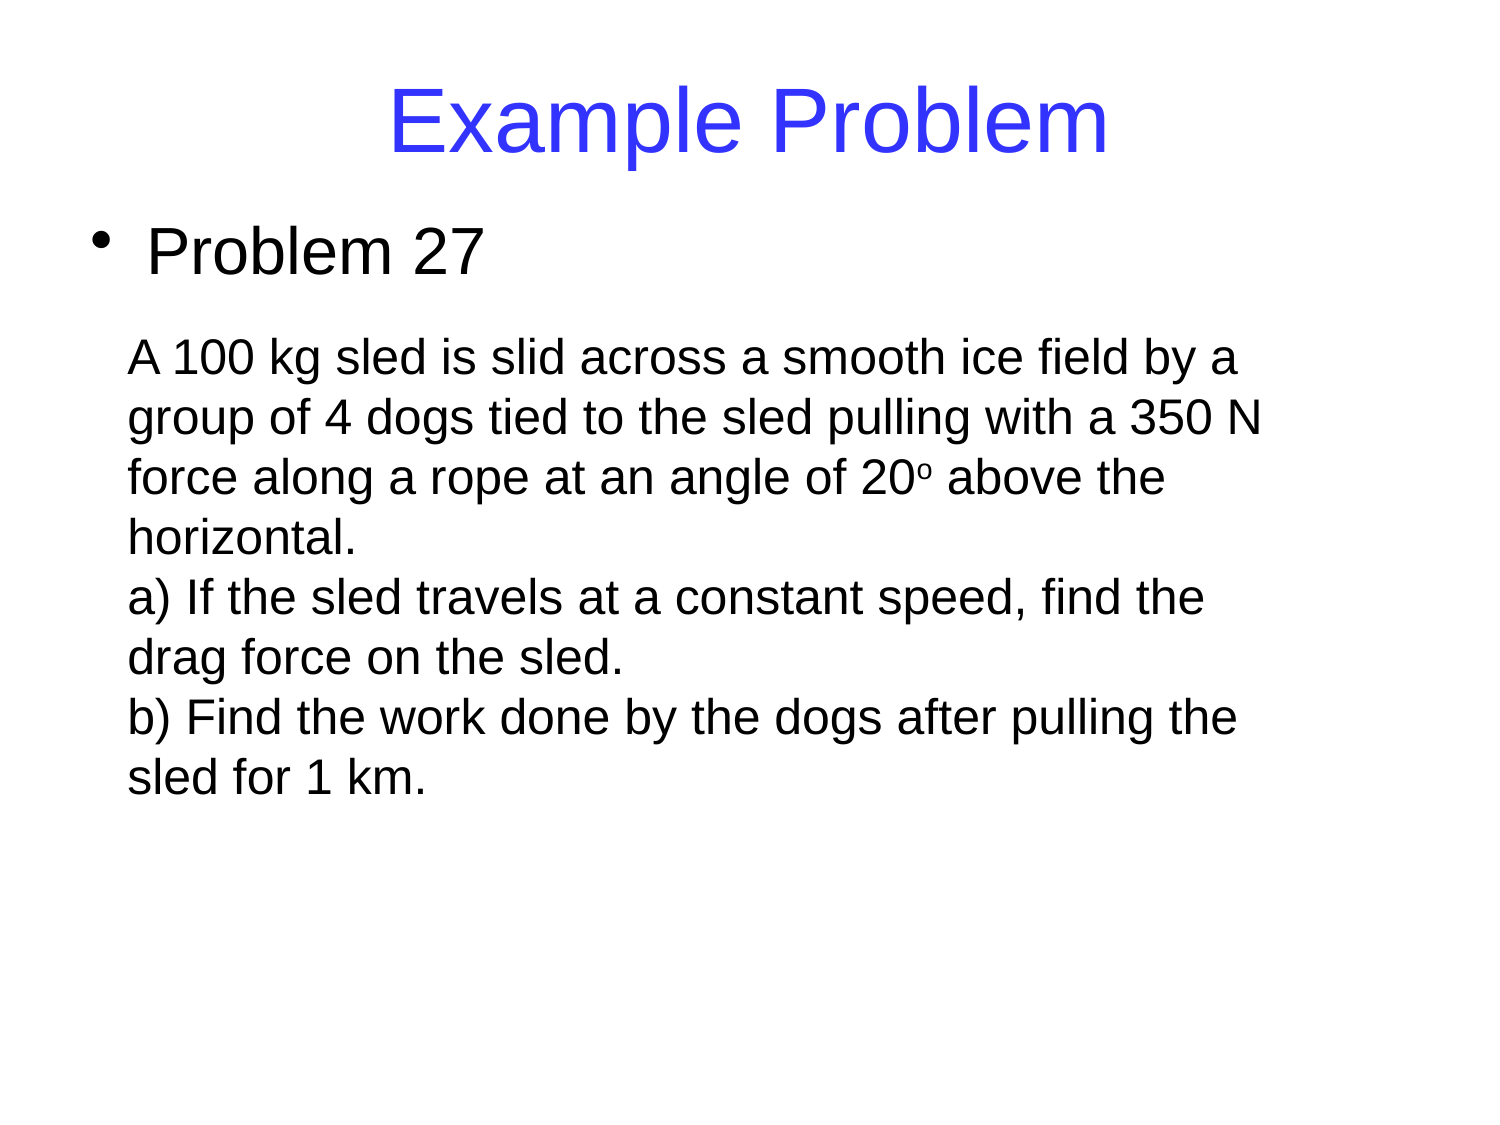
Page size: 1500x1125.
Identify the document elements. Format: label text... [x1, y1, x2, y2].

title Example Problem [75, 45, 1425, 188]
text_box A 100 kg sled is slid across a smooth ice field by a group of 4 dogs tied to the sled pulling with a 350 N force along a rope at an angle of 20o above the horizontal. a) If the sled travels at a constant speed, find the drag force on the sled. b) Find the work done by the dogs after pulling the sled for 1 km. [112, 324, 1331, 865]
list Problem 27 [75, 200, 1425, 1005]
